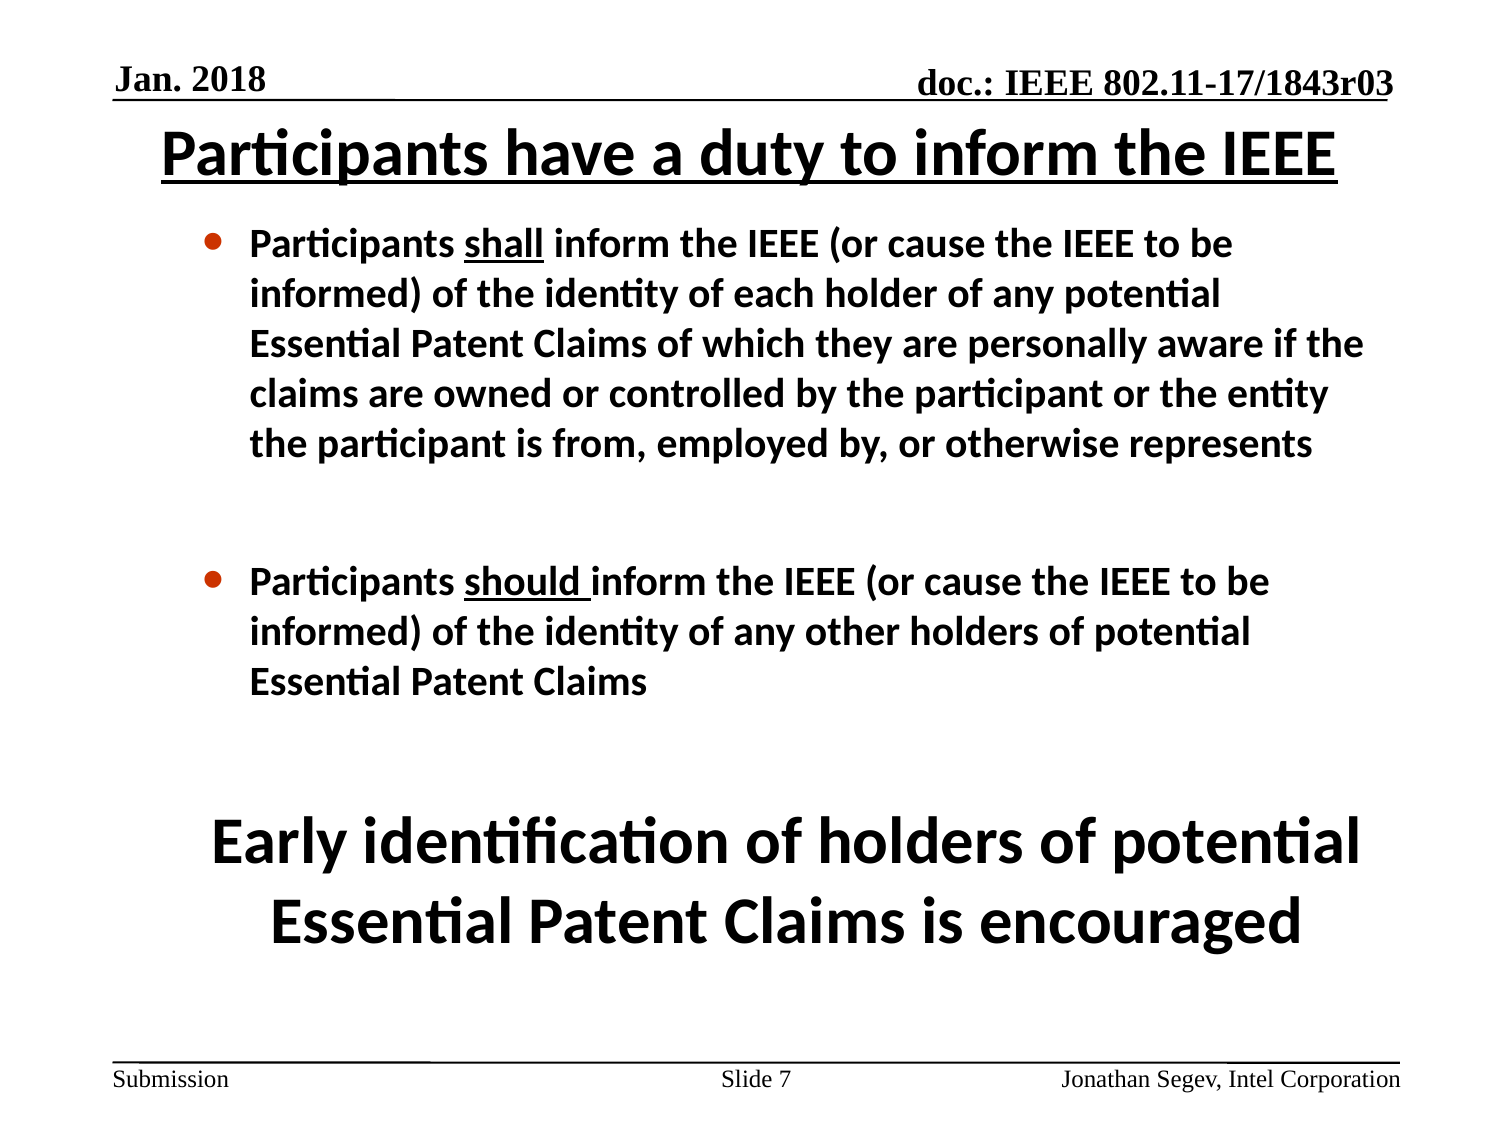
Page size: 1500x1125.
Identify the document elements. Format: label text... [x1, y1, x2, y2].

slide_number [114, 54, 423, 100]
list Participants shall inform the IEEE (or cause the IEEE to be informed) of the identity of each holder of any potential Essential Patent Claims of which they are personally aware if the claims are owned or controlled by the participant or the entity the participant is from, employed by, or otherwise represents Participants should inform the IEEE (or cause the IEEE to be informed) of the identity of any other holders of potential Essential Patent Claims Early identification of holders of potential Essential Patent Claims is encouraged [112, 207, 1388, 1000]
footer Jonathan Segev, Intel Corporation [878, 1061, 1402, 1093]
slide_number Slide 7 [712, 1061, 800, 1123]
title Participants have a duty to inform the IEEE [112, 112, 1388, 185]
